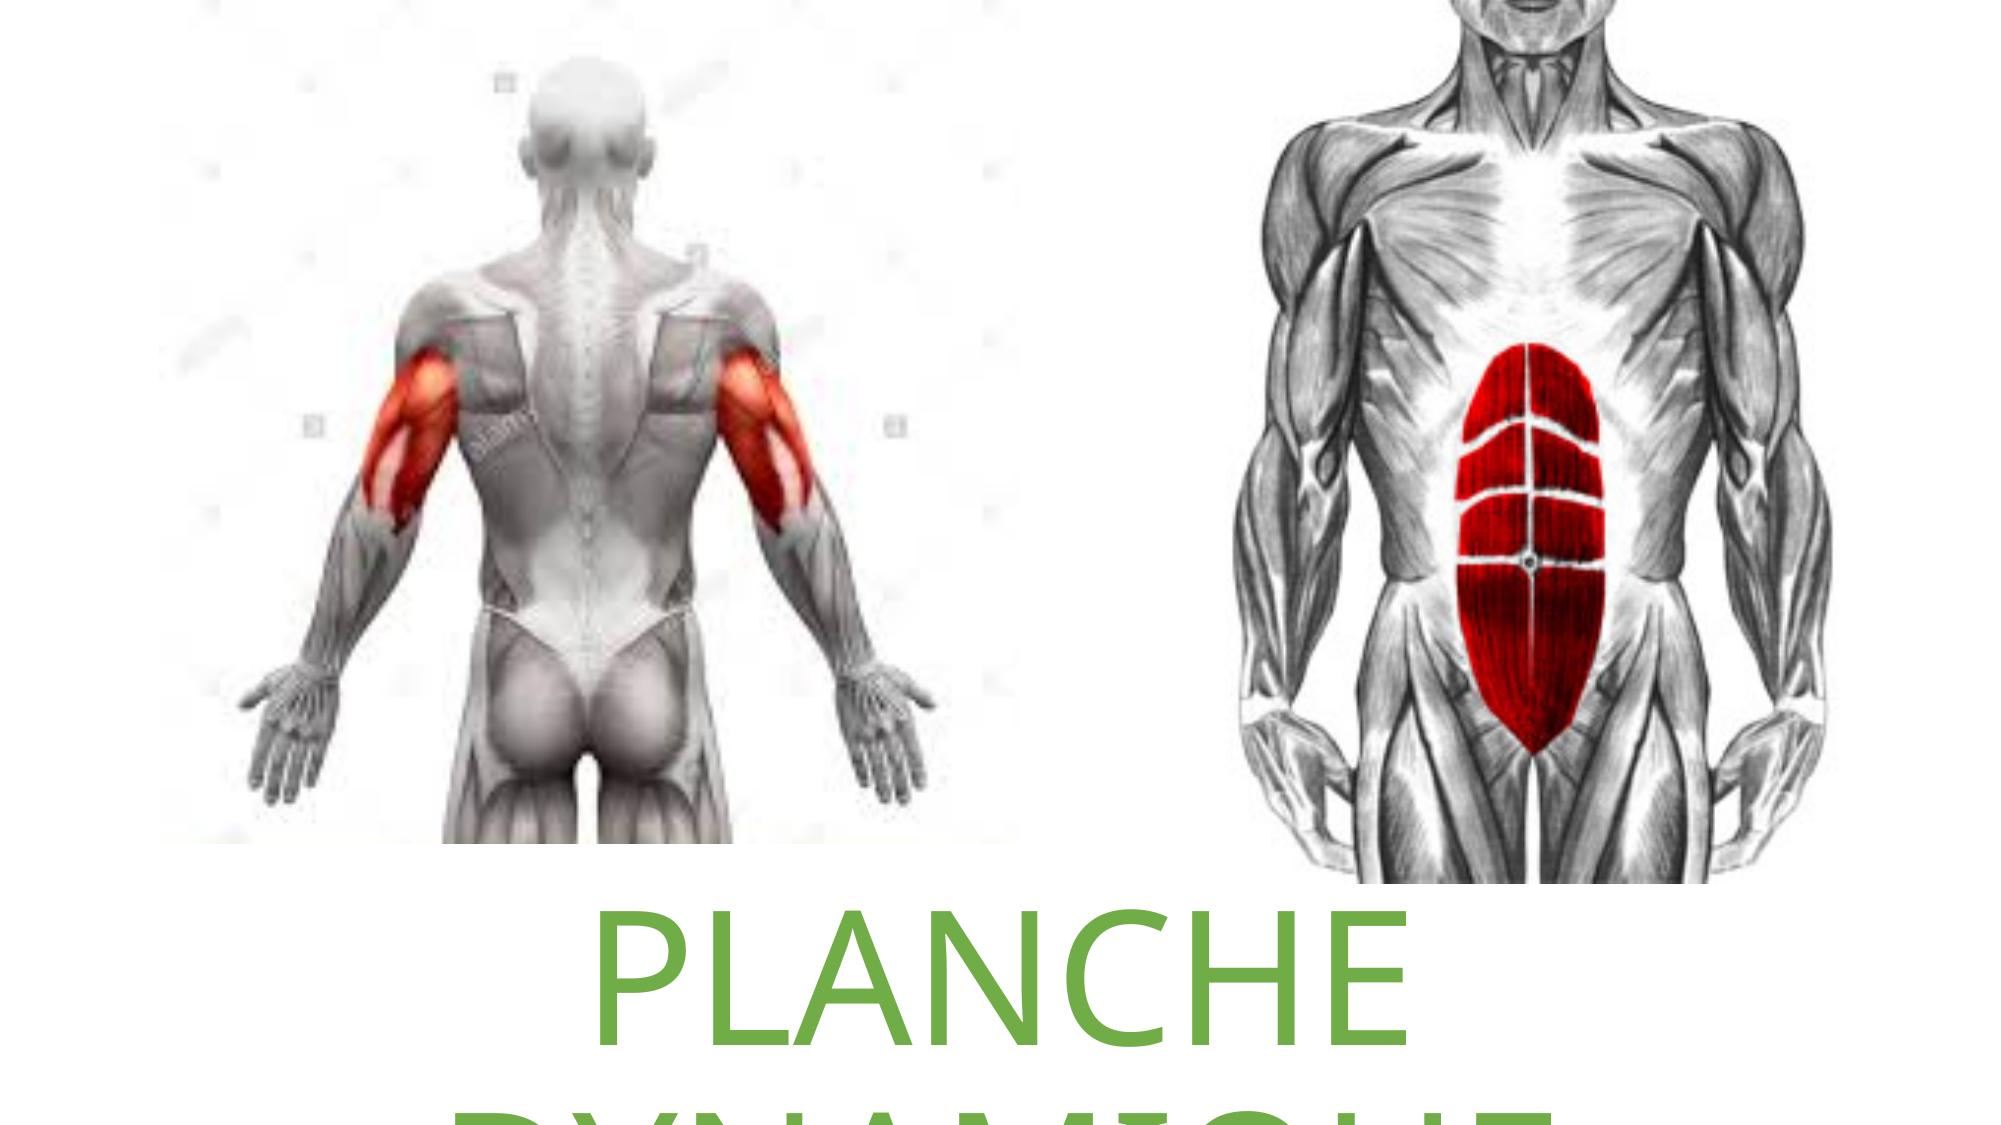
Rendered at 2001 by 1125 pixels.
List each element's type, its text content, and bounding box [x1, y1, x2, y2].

picture [158, 0, 1020, 844]
picture [1225, 0, 1842, 884]
text_box Planche dynamique [0, 876, 2000, 1113]
